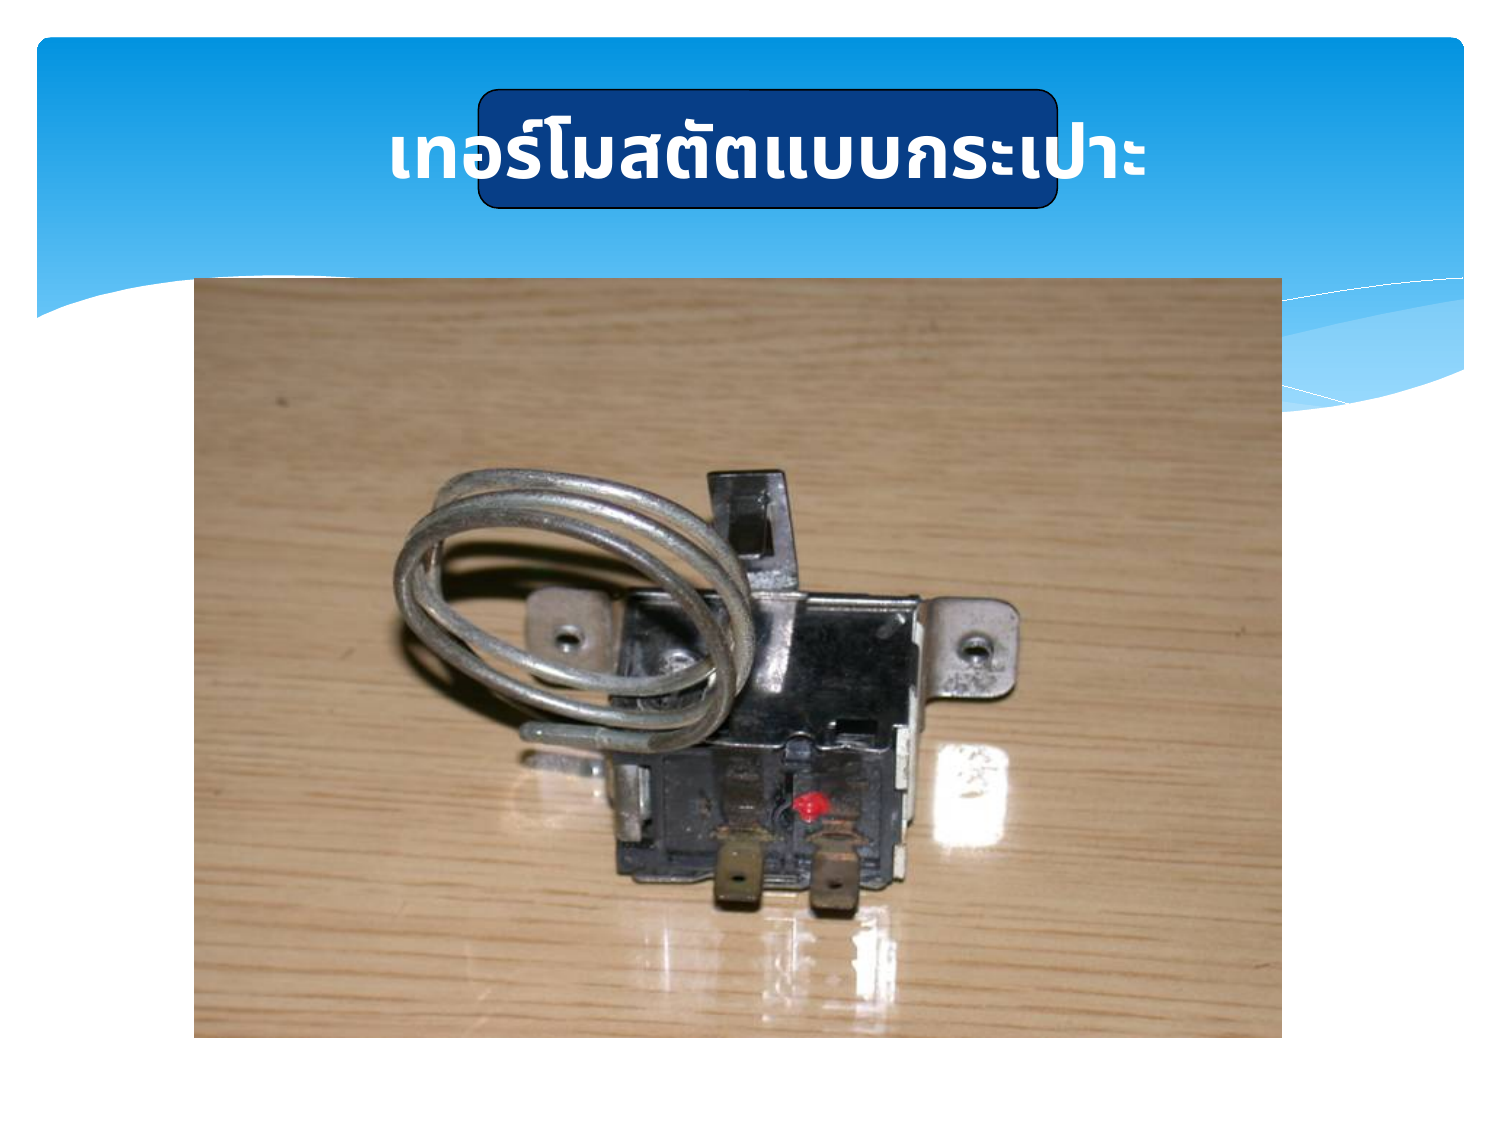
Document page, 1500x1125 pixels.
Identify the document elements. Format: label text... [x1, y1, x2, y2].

text_box เทอร์โมสตัตแบบกระเปาะ [478, 89, 1058, 208]
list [194, 278, 1282, 1039]
